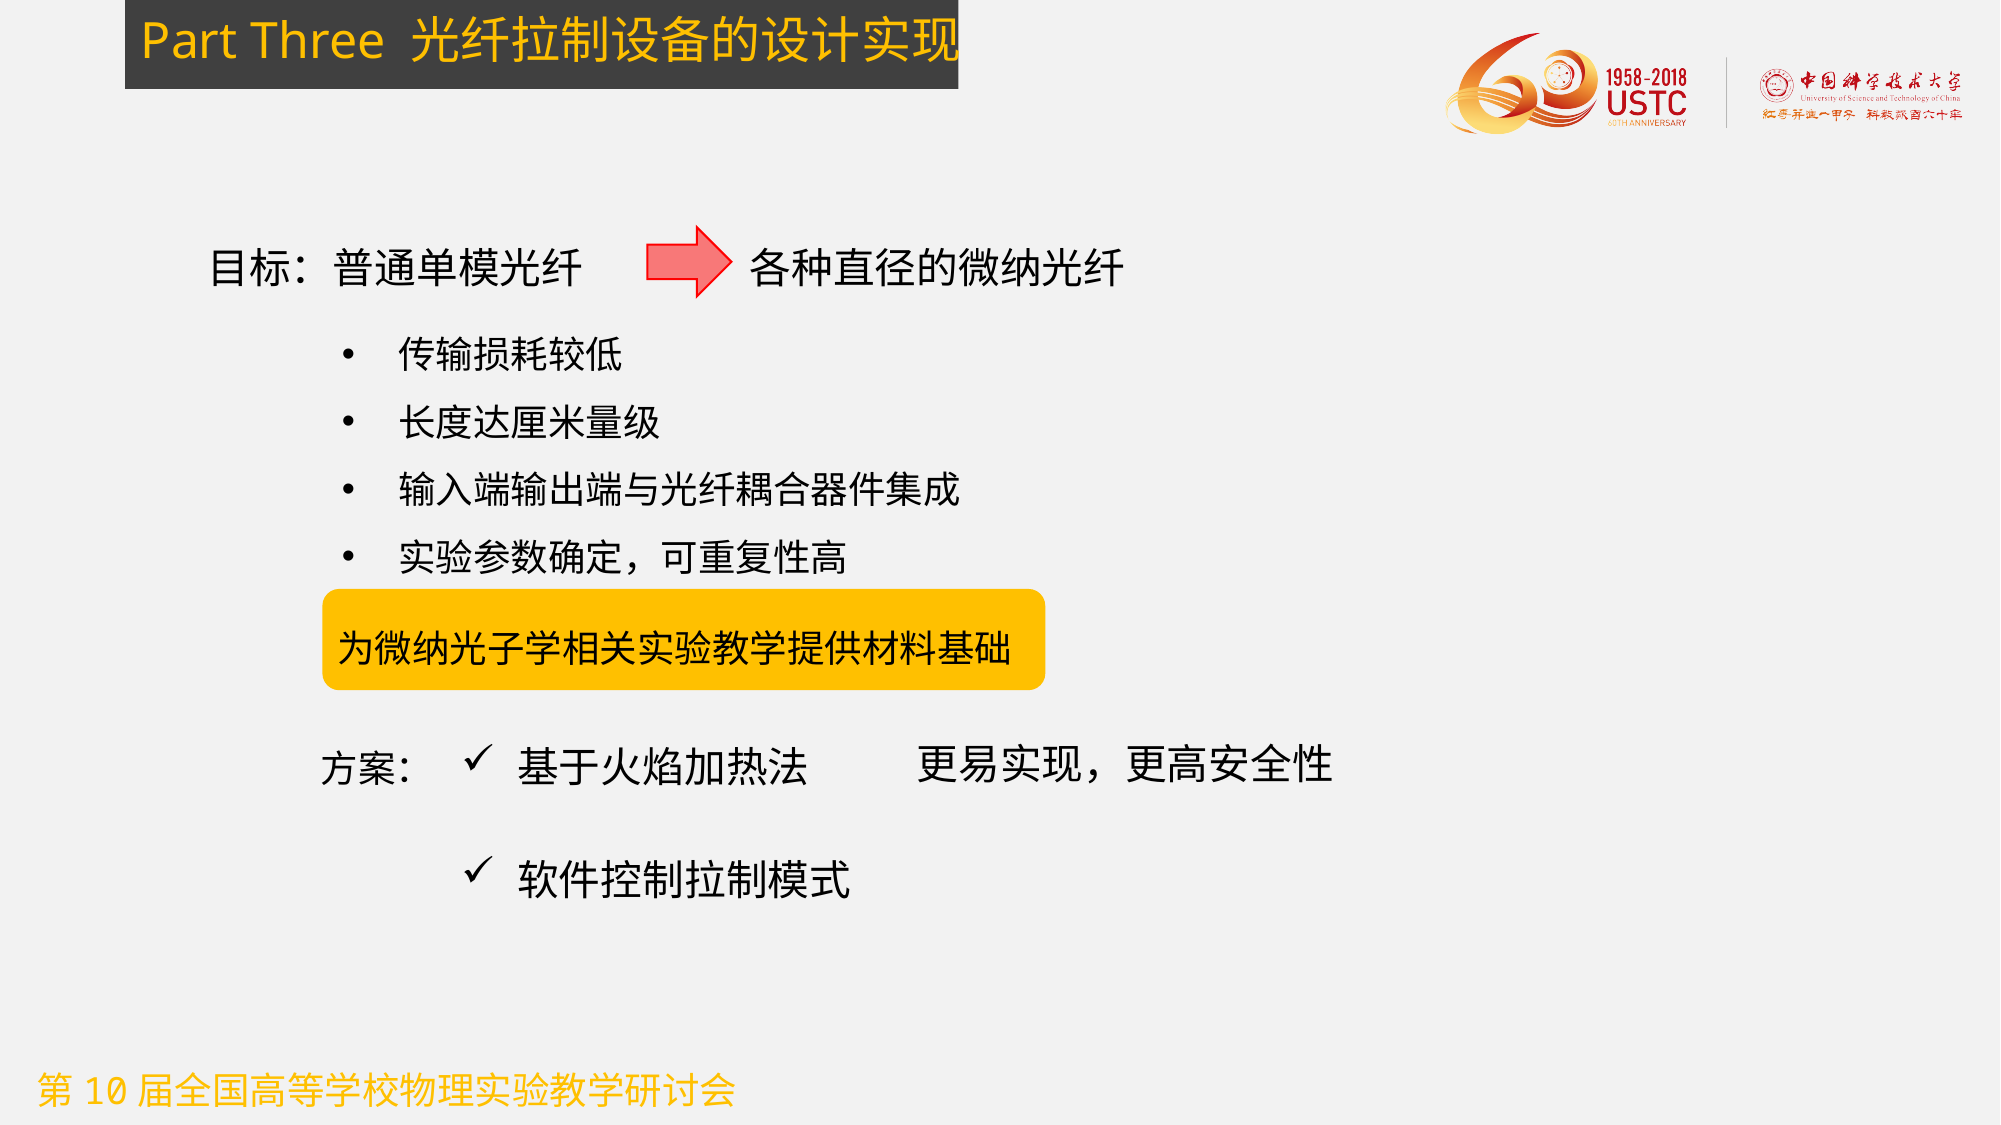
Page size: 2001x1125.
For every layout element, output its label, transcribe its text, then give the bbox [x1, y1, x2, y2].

text_box 基于火焰加热法 [446, 733, 1001, 846]
text_box 传输损耗较低 长度达厘米量级 输入端输出端与光纤耦合器件集成 实验参数确定，可重复性高 [327, 301, 1327, 586]
text_box 软件控制拉制模式 [446, 846, 1504, 961]
text_box [321, 601, 1046, 692]
text_box 目标：普通单模光纤 各种直径的微纳光纤 [192, 209, 1690, 374]
text_box 方案： [305, 737, 449, 797]
list Part Three 光纤拉制设备的设计实现 [126, 8, 990, 85]
text_box 第10届全国高等学校物理实验教学研讨会 [4, 1059, 752, 1120]
picture [1429, 1, 1999, 170]
text_box [646, 224, 733, 299]
text_box 更易实现，更高安全性 [901, 730, 1349, 796]
text_box 为微纳光子学相关实验教学提供材料基础 [322, 595, 1323, 678]
text_box [325, 587, 1043, 595]
